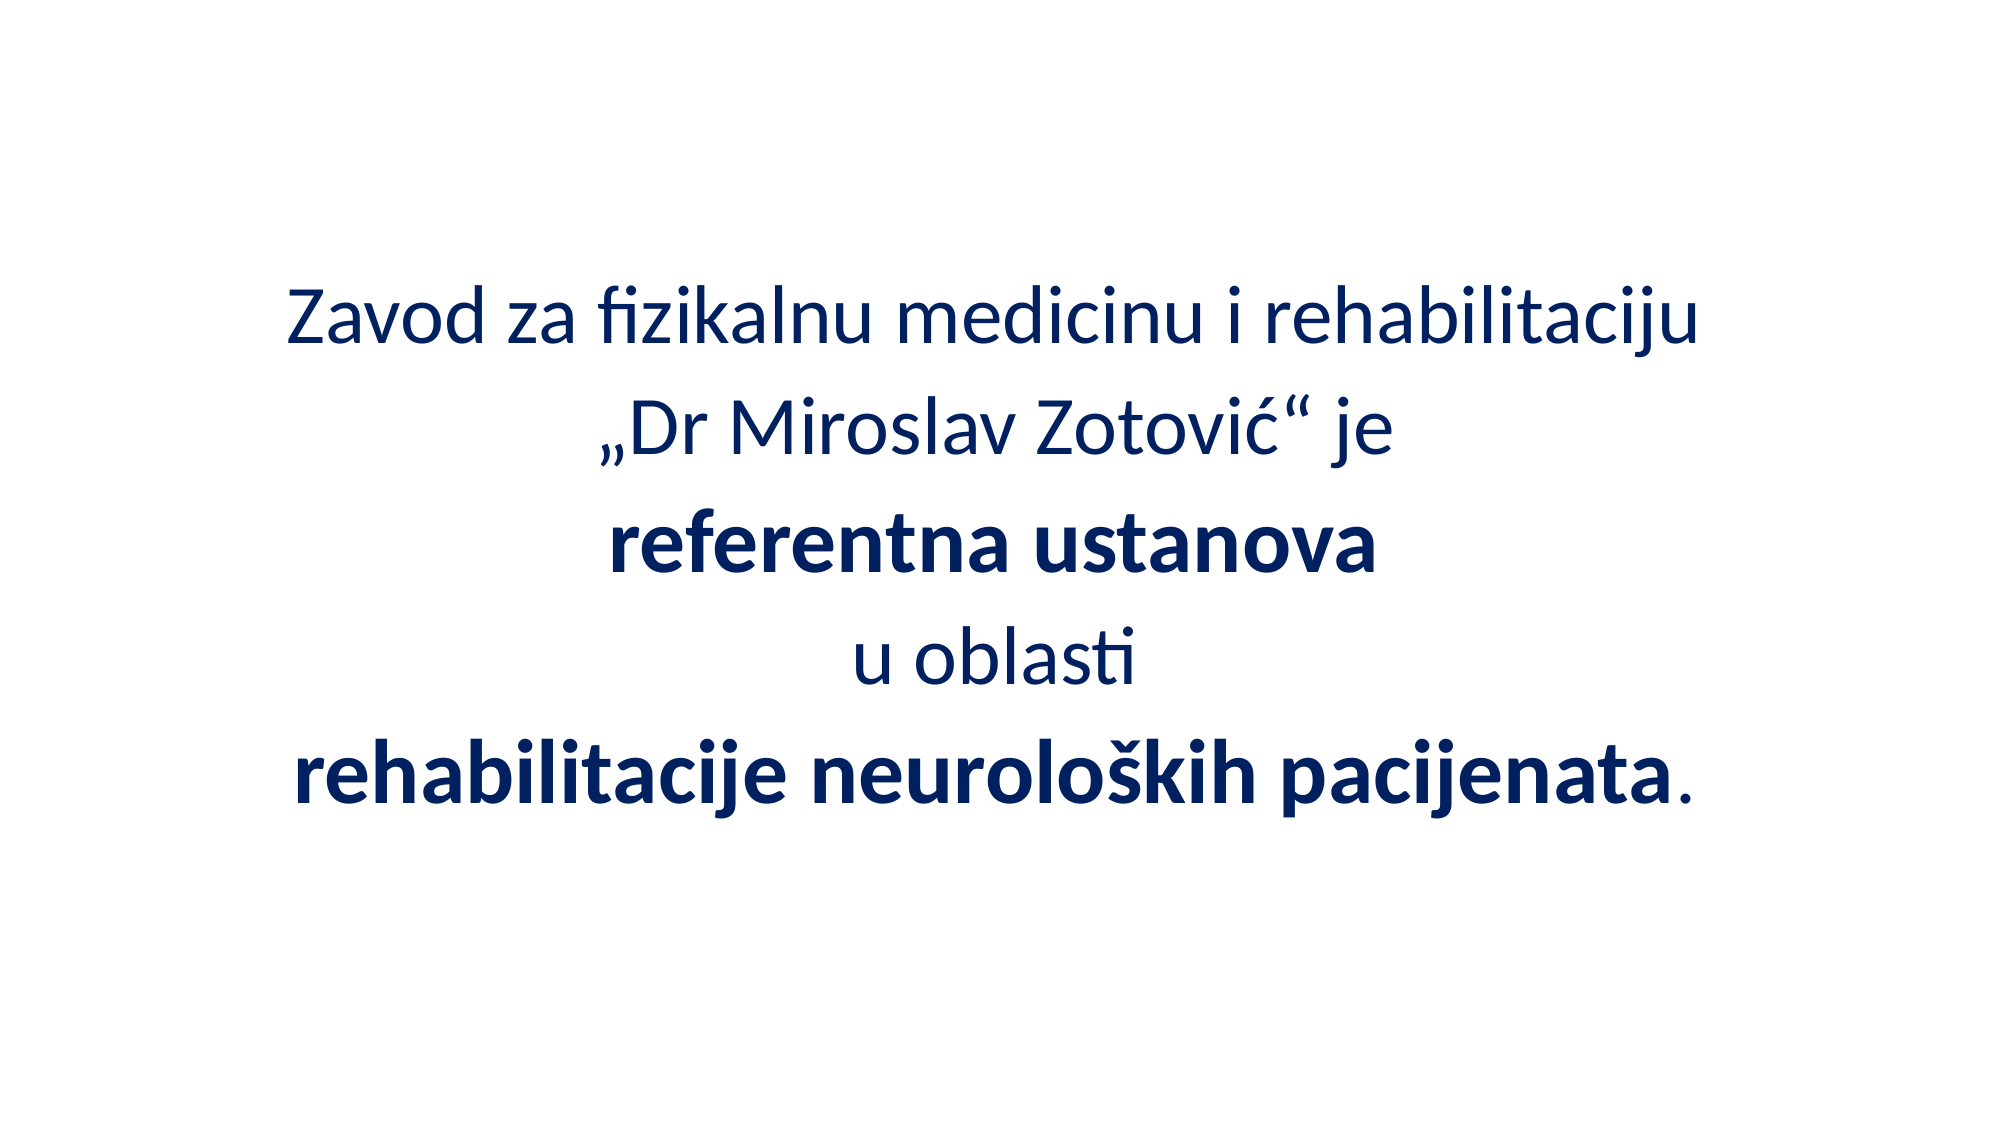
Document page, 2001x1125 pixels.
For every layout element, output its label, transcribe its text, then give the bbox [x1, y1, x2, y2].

list Zavod za fizikalnu medicinu i rehabilitaciju „Dr Miroslav Zotović“ je referentna ustanova u oblasti rehabilitacije neuroloških pacijenata. [137, 264, 1871, 976]
